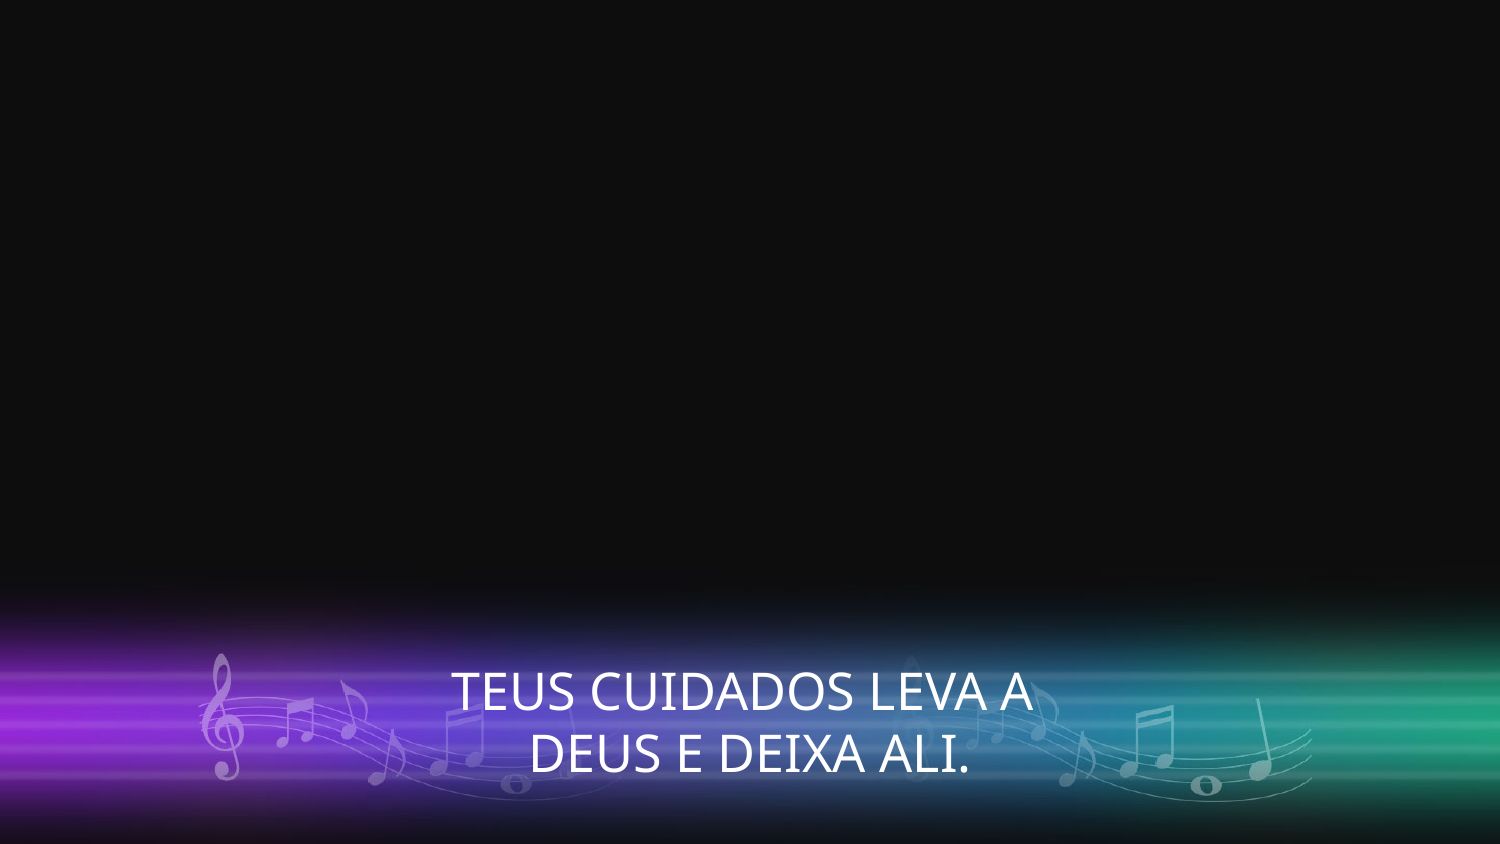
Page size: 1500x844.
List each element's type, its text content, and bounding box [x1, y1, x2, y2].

text_box TEUS CUIDADOS LEVA A DEUS E DEIXA ALI. [312, 651, 1187, 791]
picture [0, 0, 1500, 844]
